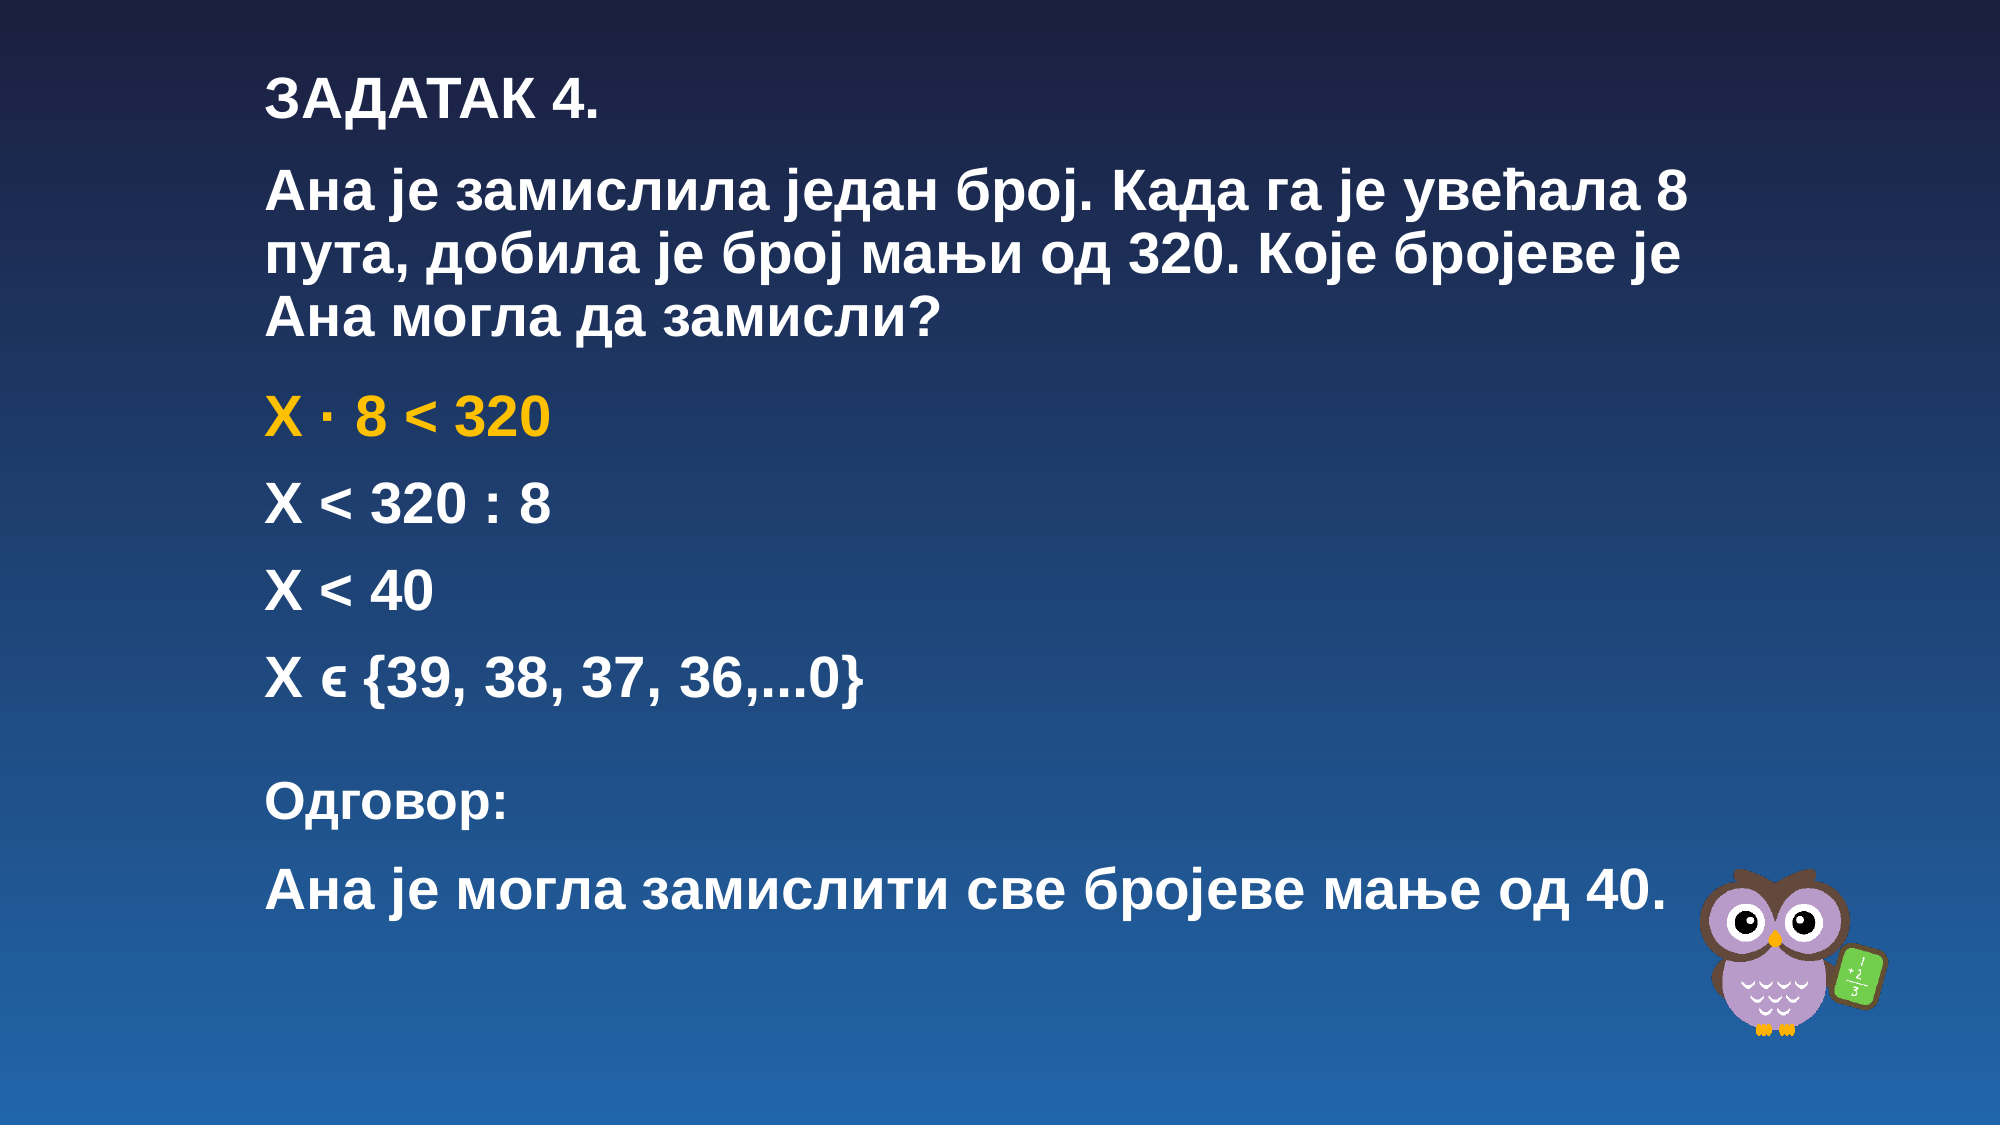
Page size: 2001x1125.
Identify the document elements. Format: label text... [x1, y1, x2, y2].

text_box X < 320 : 8 [249, 465, 769, 552]
text_box Ана је могла замислити све бројеве мање од 40. [249, 851, 1821, 942]
text_box Ана је замислила један број. Када га је увећала 8 пута, добила је број мањи од 320. Које бројеве је Ана могла да замисли? [249, 153, 1821, 379]
text_box X · 8 < 320 [249, 378, 769, 465]
picture [1698, 867, 1889, 1037]
text_box X < 40 [249, 552, 769, 639]
title ЗАДАТАК 4. [249, 50, 660, 139]
text_box Одговор: [249, 765, 540, 851]
text_box X ϵ {39, 38, 37, 36,...0} [249, 639, 942, 817]
